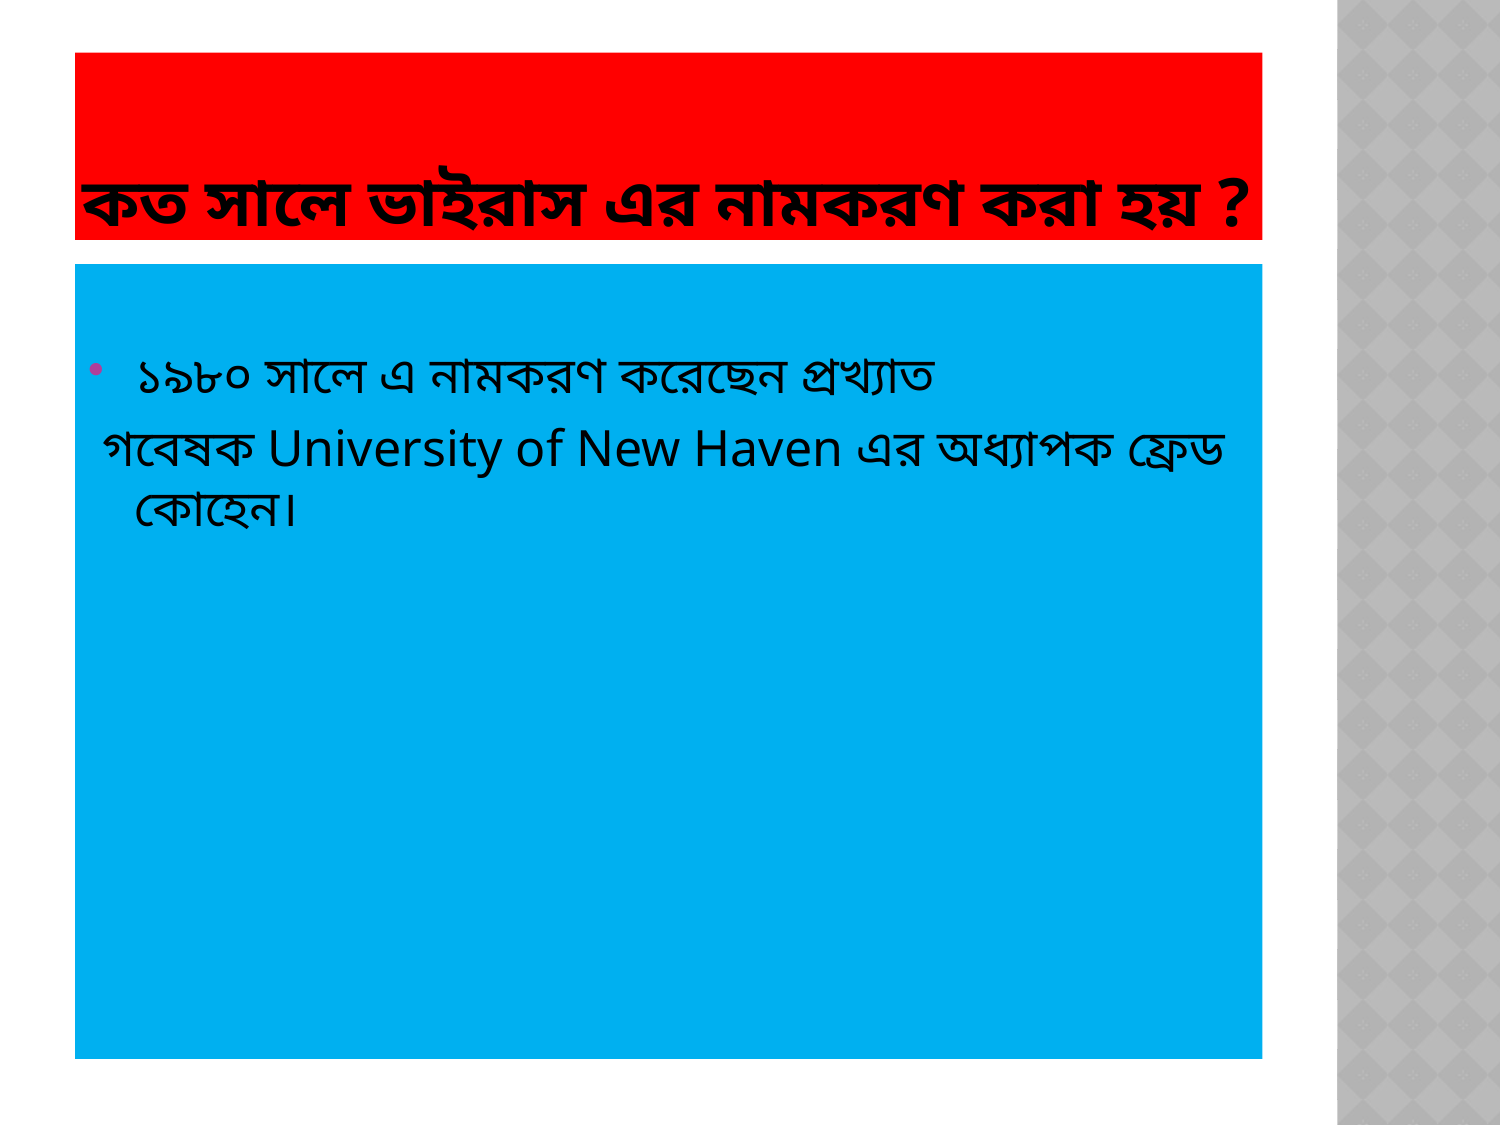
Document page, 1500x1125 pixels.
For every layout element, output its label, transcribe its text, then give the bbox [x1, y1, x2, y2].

list ১৯৮০ সালে এ নামকরণ করেছেন প্রখ্যাত গবেষক University of New Haven এর অধ্যাপক ফ্রেড কোহেন। [75, 264, 1263, 1059]
title কত সালে ভাইরাস এর নামকরণ করা হয় ? [75, 52, 1263, 240]
